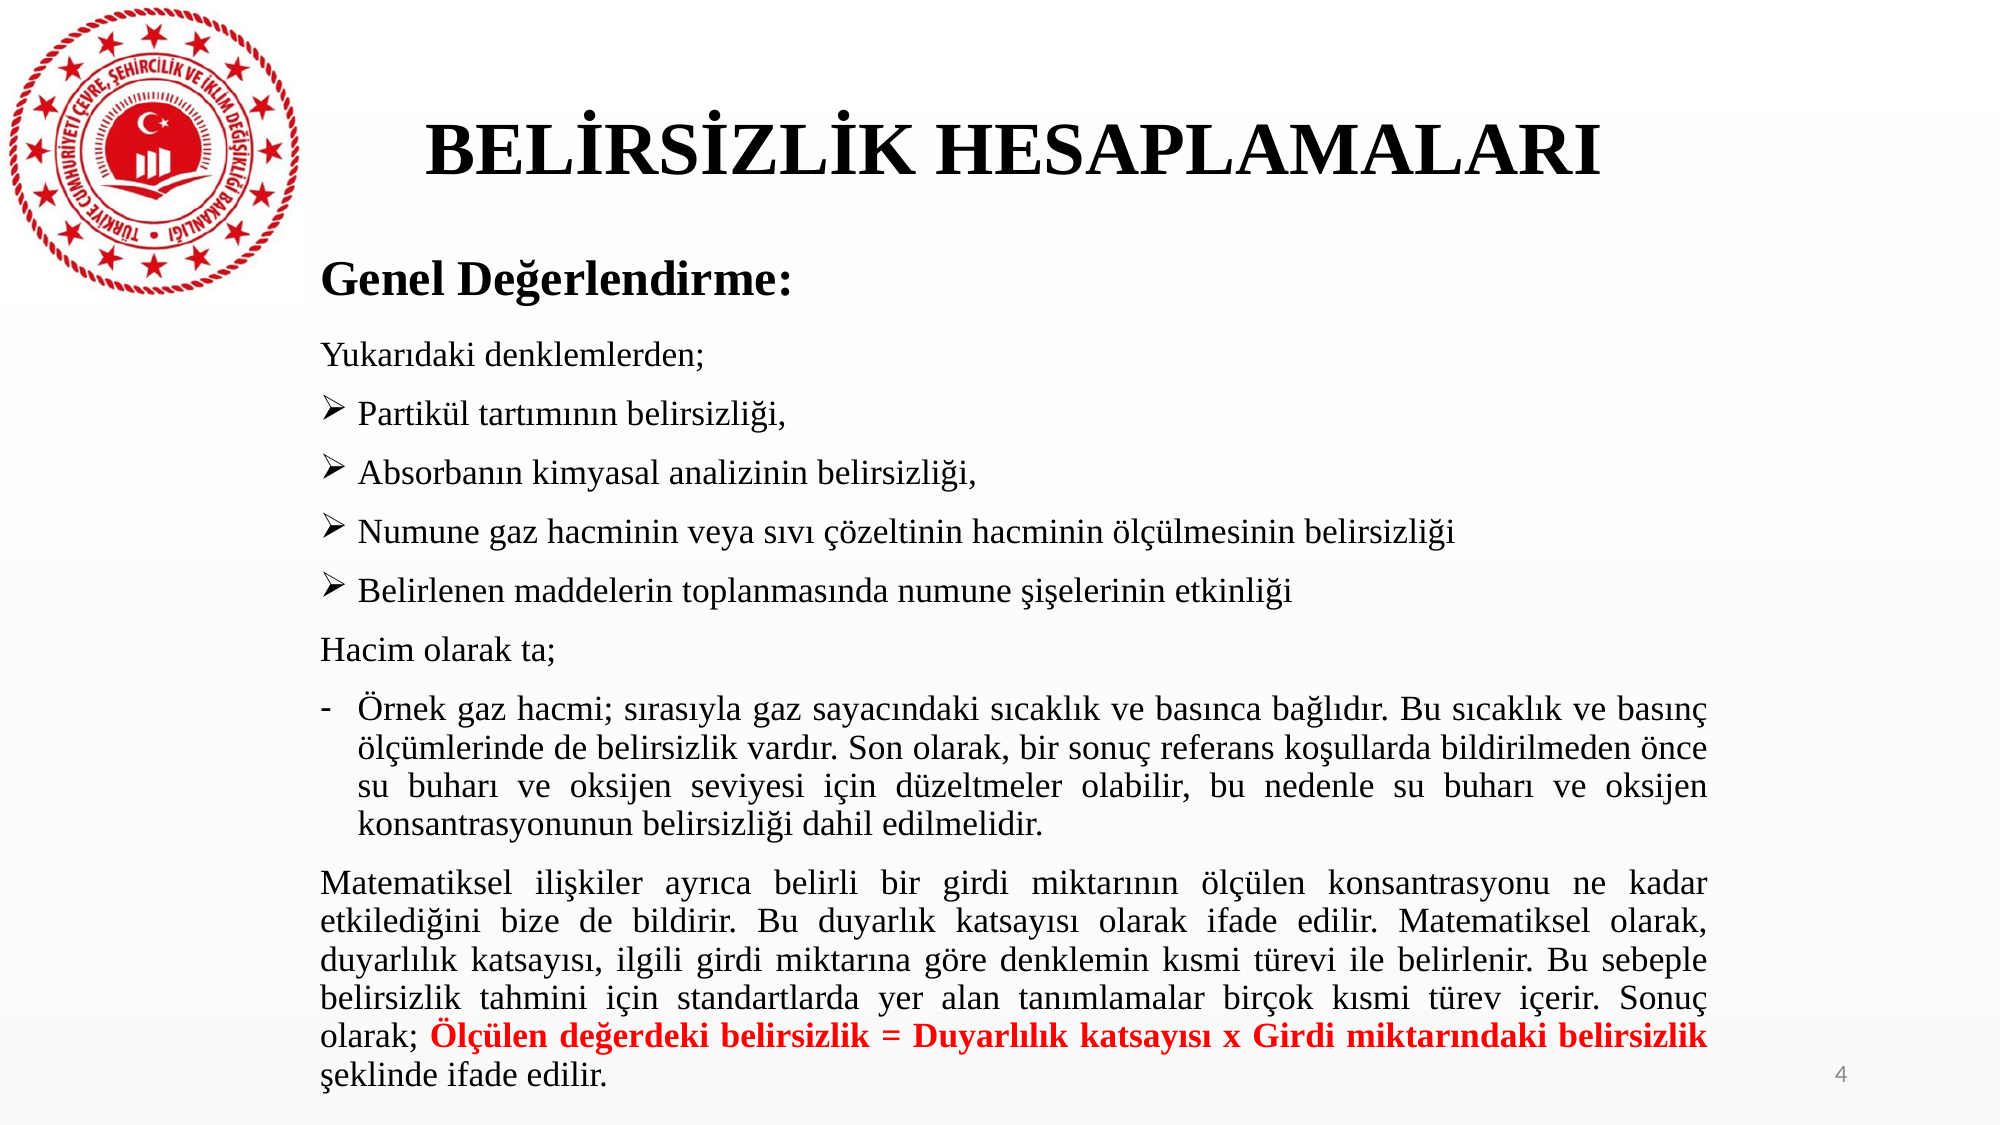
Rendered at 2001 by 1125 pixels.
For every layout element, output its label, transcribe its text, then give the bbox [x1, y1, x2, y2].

list Yukarıdaki denklemlerden; Partikül tartımının belirsizliği, Absorbanın kimyasal analizinin belirsizliği, Numune gaz hacminin veya sıvı çözeltinin hacminin ölçülmesinin belirsizliği Belirlenen maddelerin toplanmasında numune şişelerinin etkinliği Hacim olarak ta; Örnek gaz hacmi; sırasıyla gaz sayacındaki sıcaklık ve basınca bağlıdır. Bu sıcaklık ve basınç ölçümlerinde de belirsizlik vardır. Son olarak, bir sonuç referans koşullarda bildirilmeden önce su buharı ve oksijen seviyesi için düzeltmeler olabilir, bu nedenle su buharı ve oksijen konsantrasyonunun belirsizliği dahil edilmelidir. Matematiksel ilişkiler ayrıca belirli bir girdi miktarının ölçülen konsantrasyonu ne kadar etkilediğini bize de bildirir. Bu duyarlık katsayısı olarak ifade edilir. Matematiksel olarak, duyarlılık katsayısı, ilgili girdi miktarına göre denklemin kısmi türevi ile belirlenir. Bu sebeple belirsizlik tahmini için standartlarda yer alan tanımlamalar birçok kısmi türev içerir. Sonuç olarak; Ölçülen değerdeki belirsizlik = Duyarlılık katsayısı x Girdi miktarındaki belirsizlik şeklinde ifade edilir. [305, 328, 1724, 1071]
picture [0, 0, 306, 302]
text_box BELİRSİZLİK HESAPLAMALARI [306, 41, 1877, 260]
slide_number 4 [1412, 1042, 1863, 1103]
text_box Genel Değerlendirme: [305, 260, 1656, 328]
